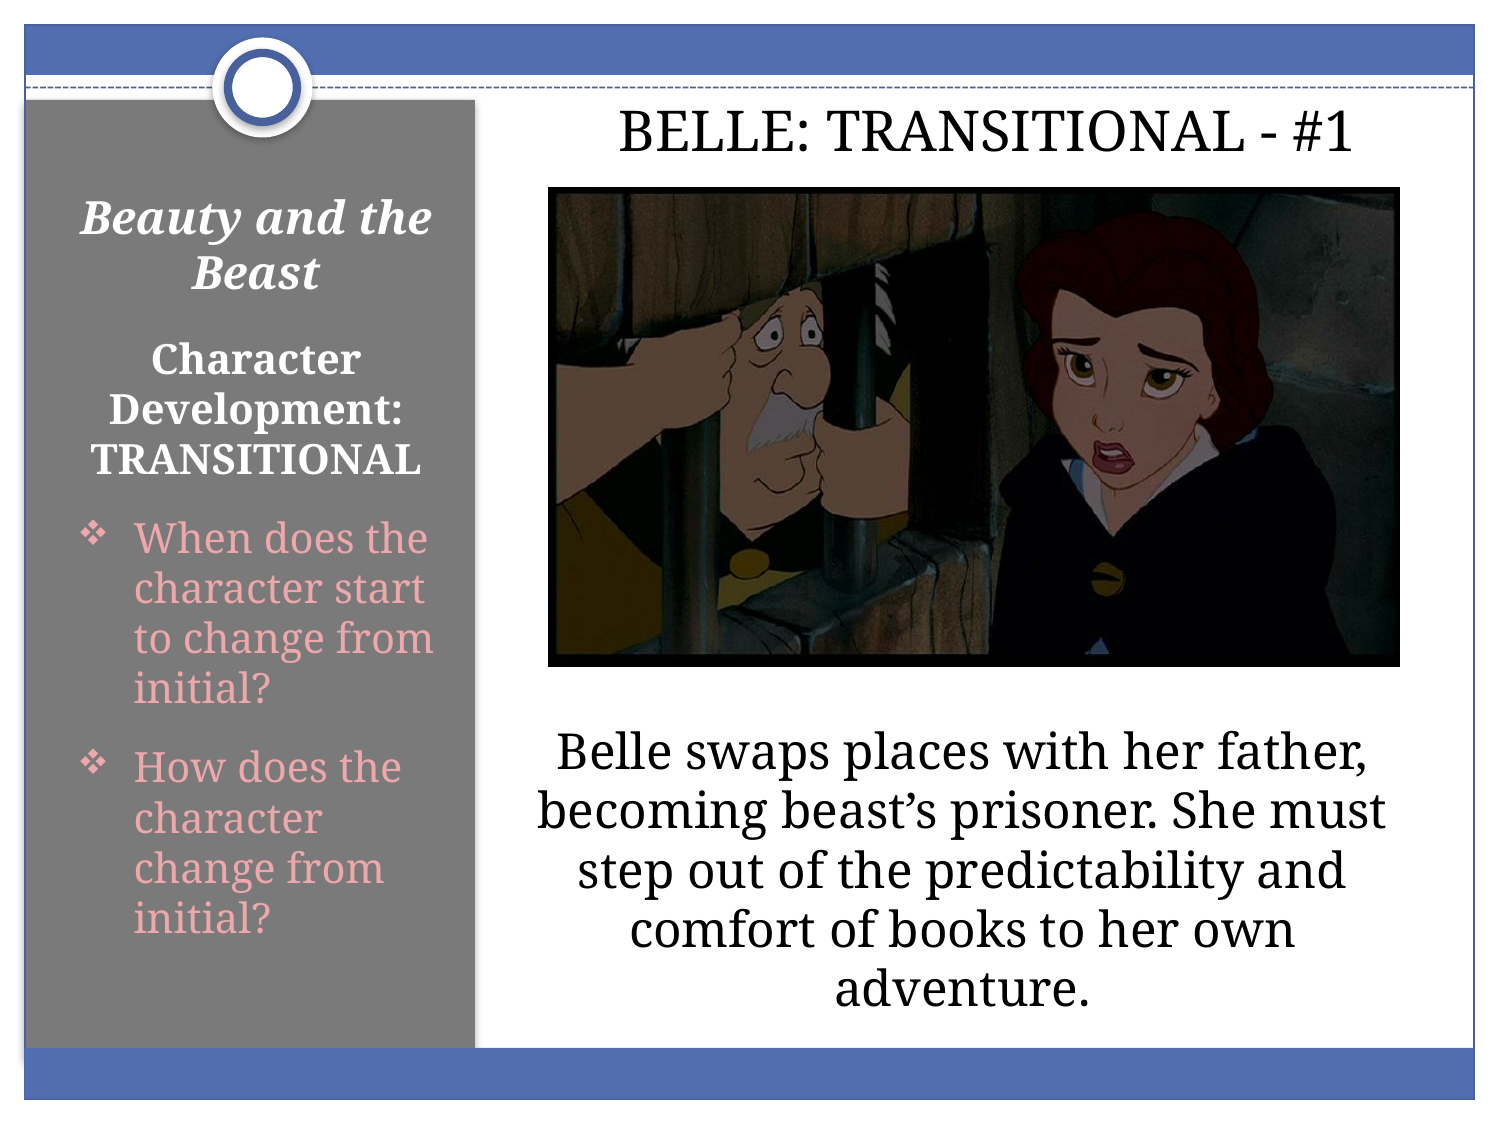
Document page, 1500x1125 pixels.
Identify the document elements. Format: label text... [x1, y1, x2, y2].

list Character Development: TRANSITIONAL When does the character start to change from initial? How does the character change from initial? [62, 324, 450, 1005]
list Belle swaps places with her father, becoming beast’s prisoner. She must step out of the predictability and comfort of books to her own adventure. [500, 712, 1425, 1025]
text_box Beauty and the Beast [62, 143, 450, 307]
picture [548, 187, 1401, 667]
text_box BELLE: TRANSITIONAL - #1 [525, 87, 1450, 200]
